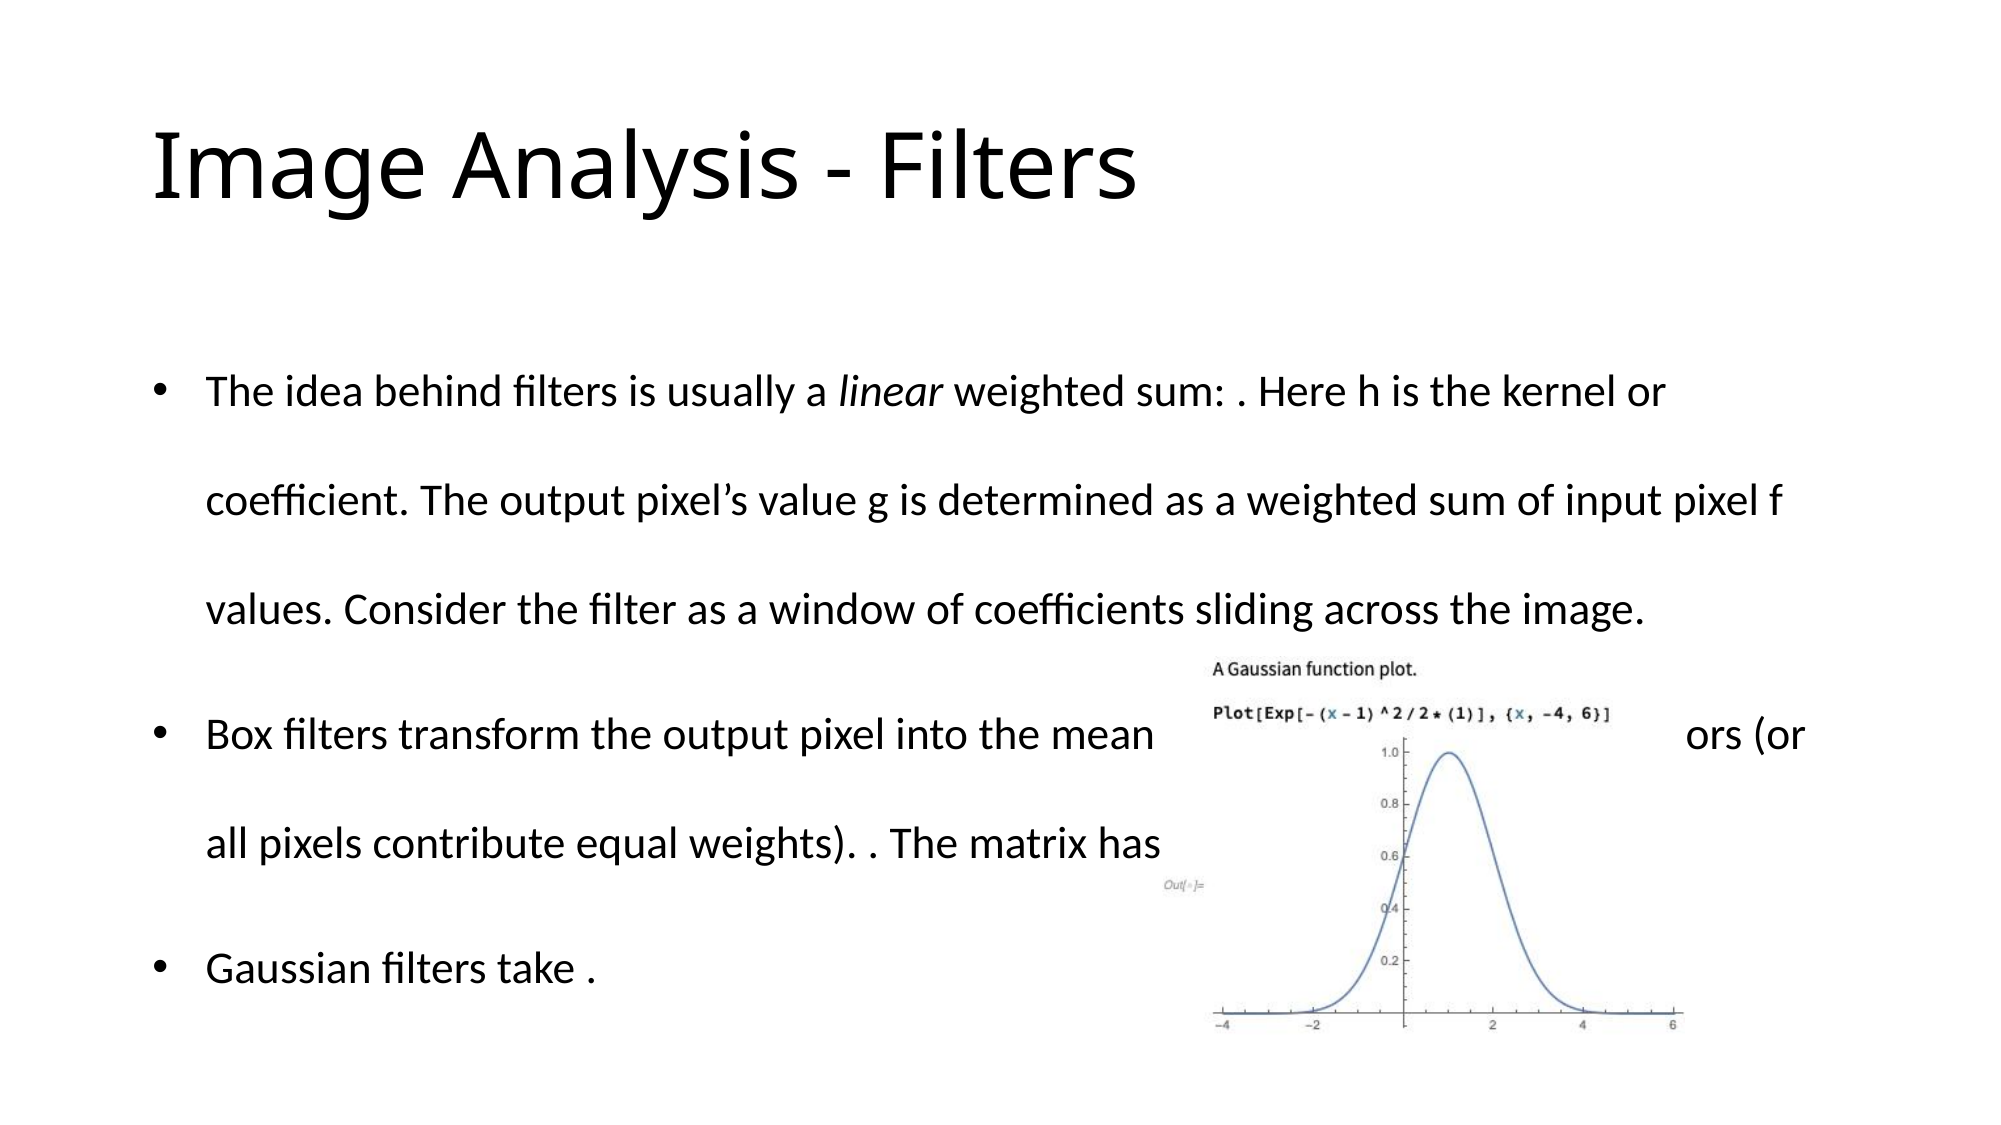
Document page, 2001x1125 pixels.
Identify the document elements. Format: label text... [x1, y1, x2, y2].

picture [1162, 656, 1685, 1036]
title Image Analysis - Filters [137, 59, 1863, 278]
